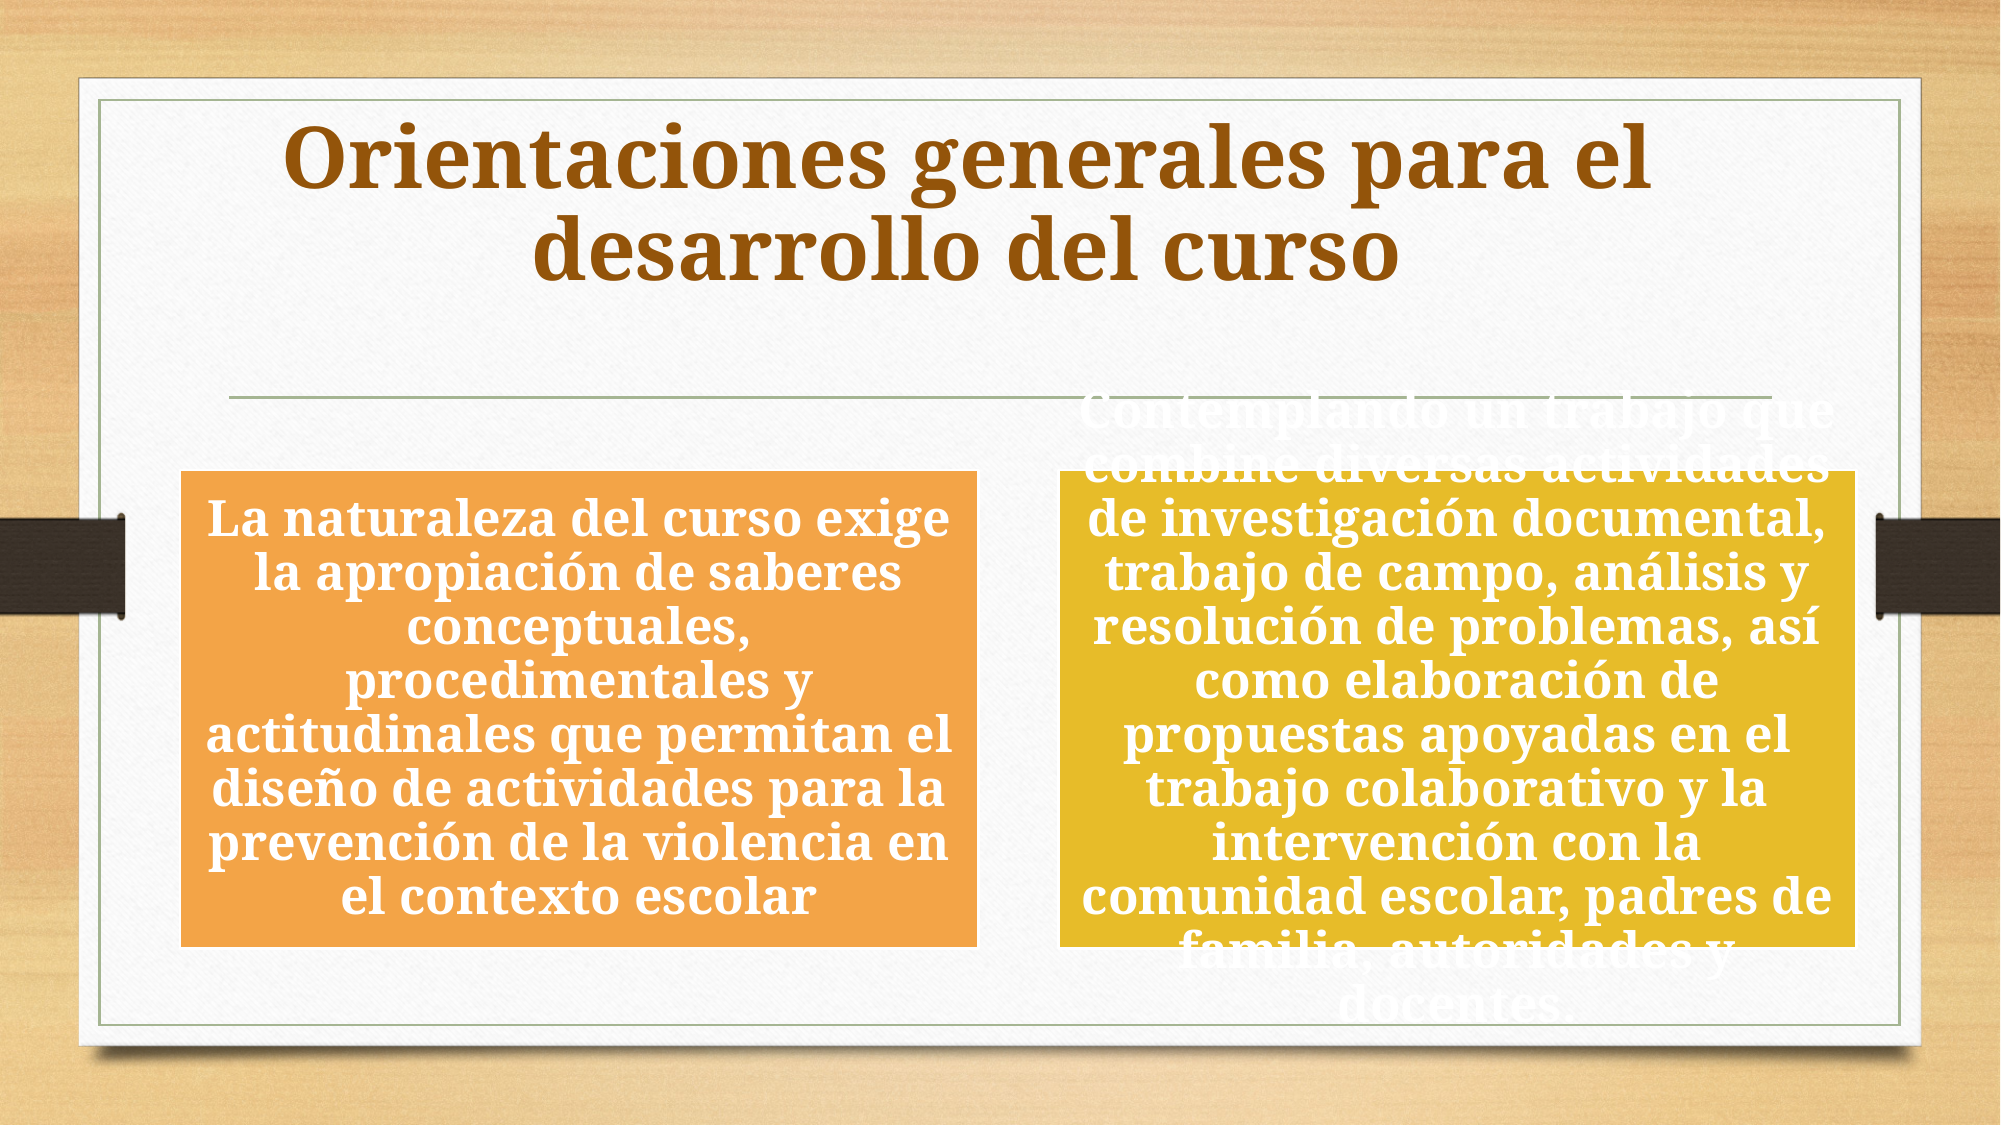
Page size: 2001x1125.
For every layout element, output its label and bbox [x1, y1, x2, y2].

text_box [0, 0, 2000, 1125]
list [179, 454, 1858, 965]
